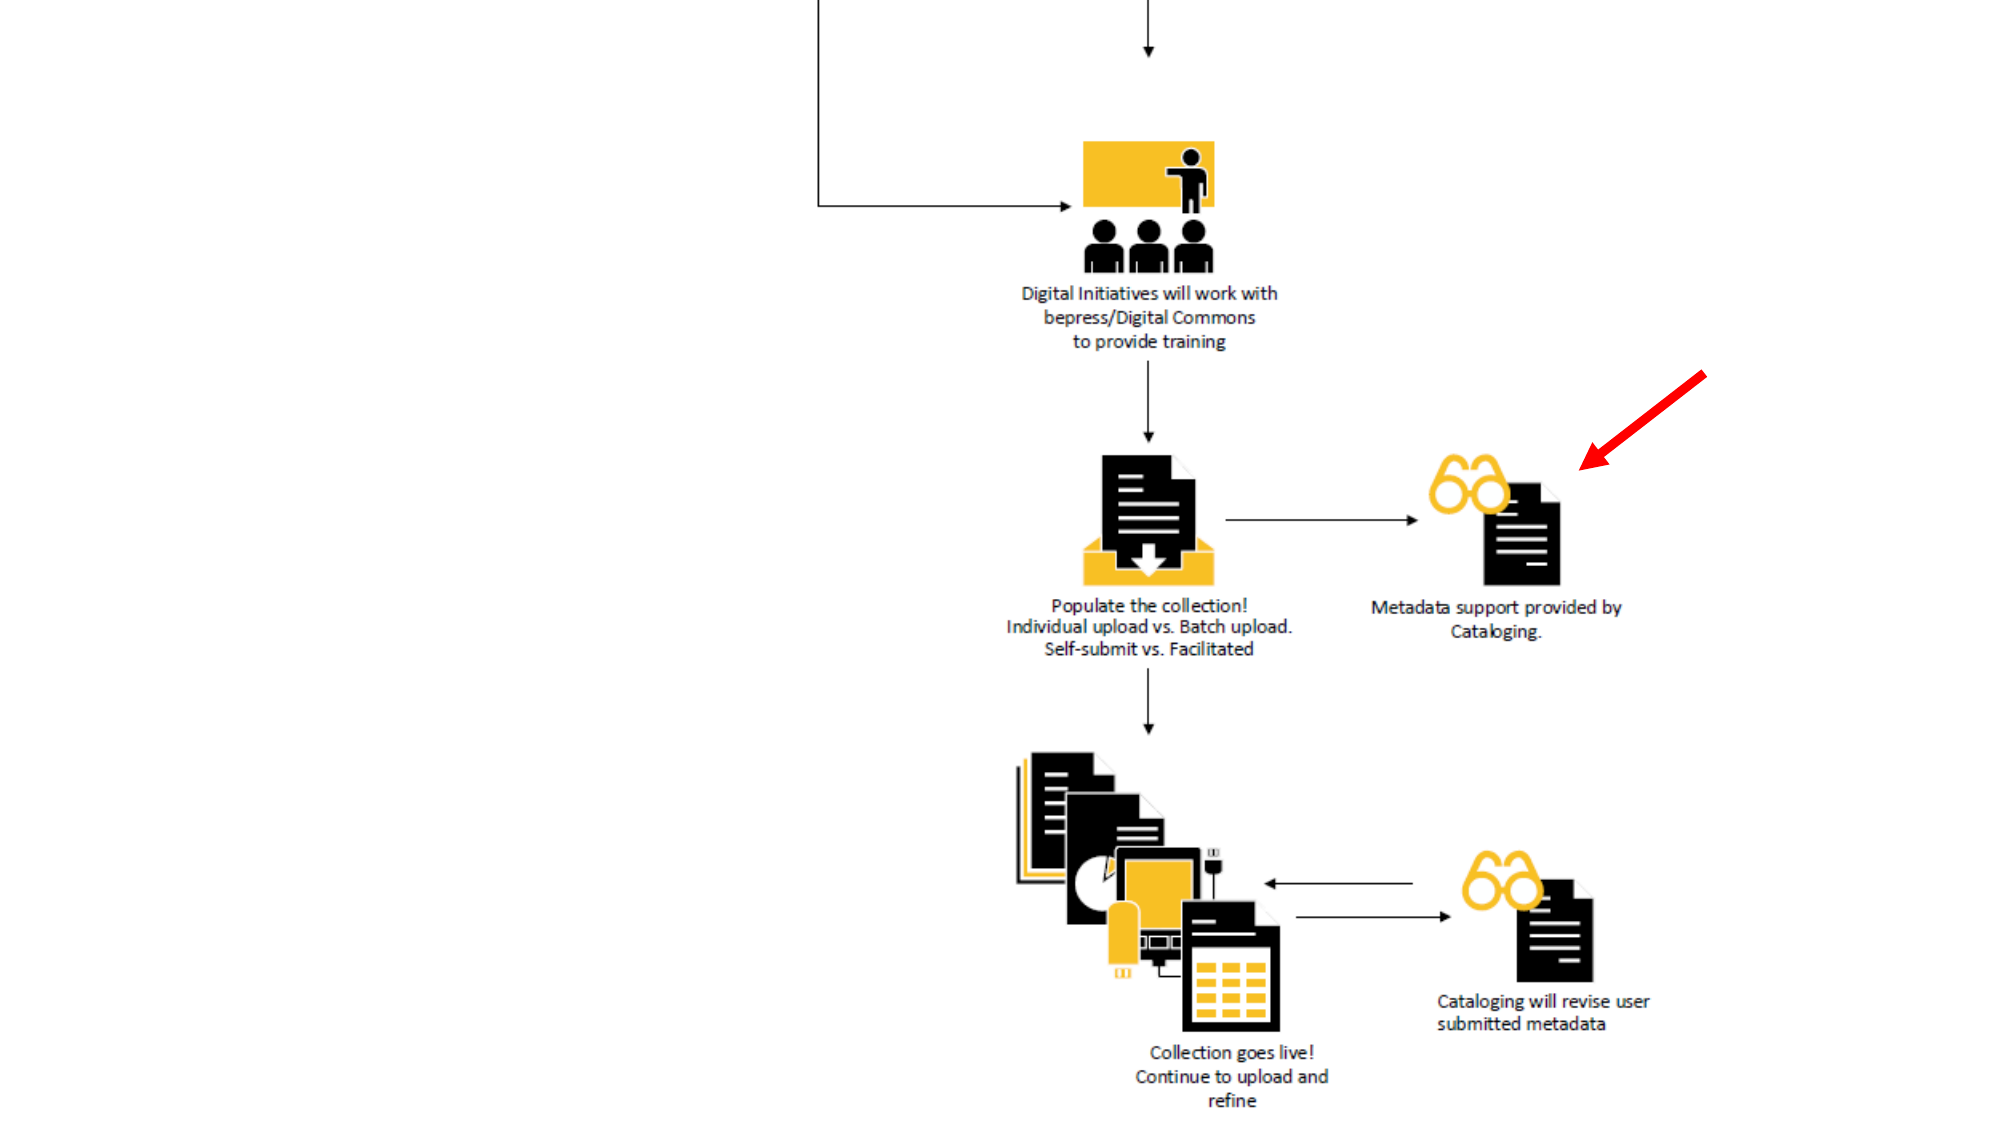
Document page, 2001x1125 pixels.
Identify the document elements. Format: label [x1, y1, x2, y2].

picture [317, 0, 1754, 1125]
text_box [1578, 373, 1705, 471]
